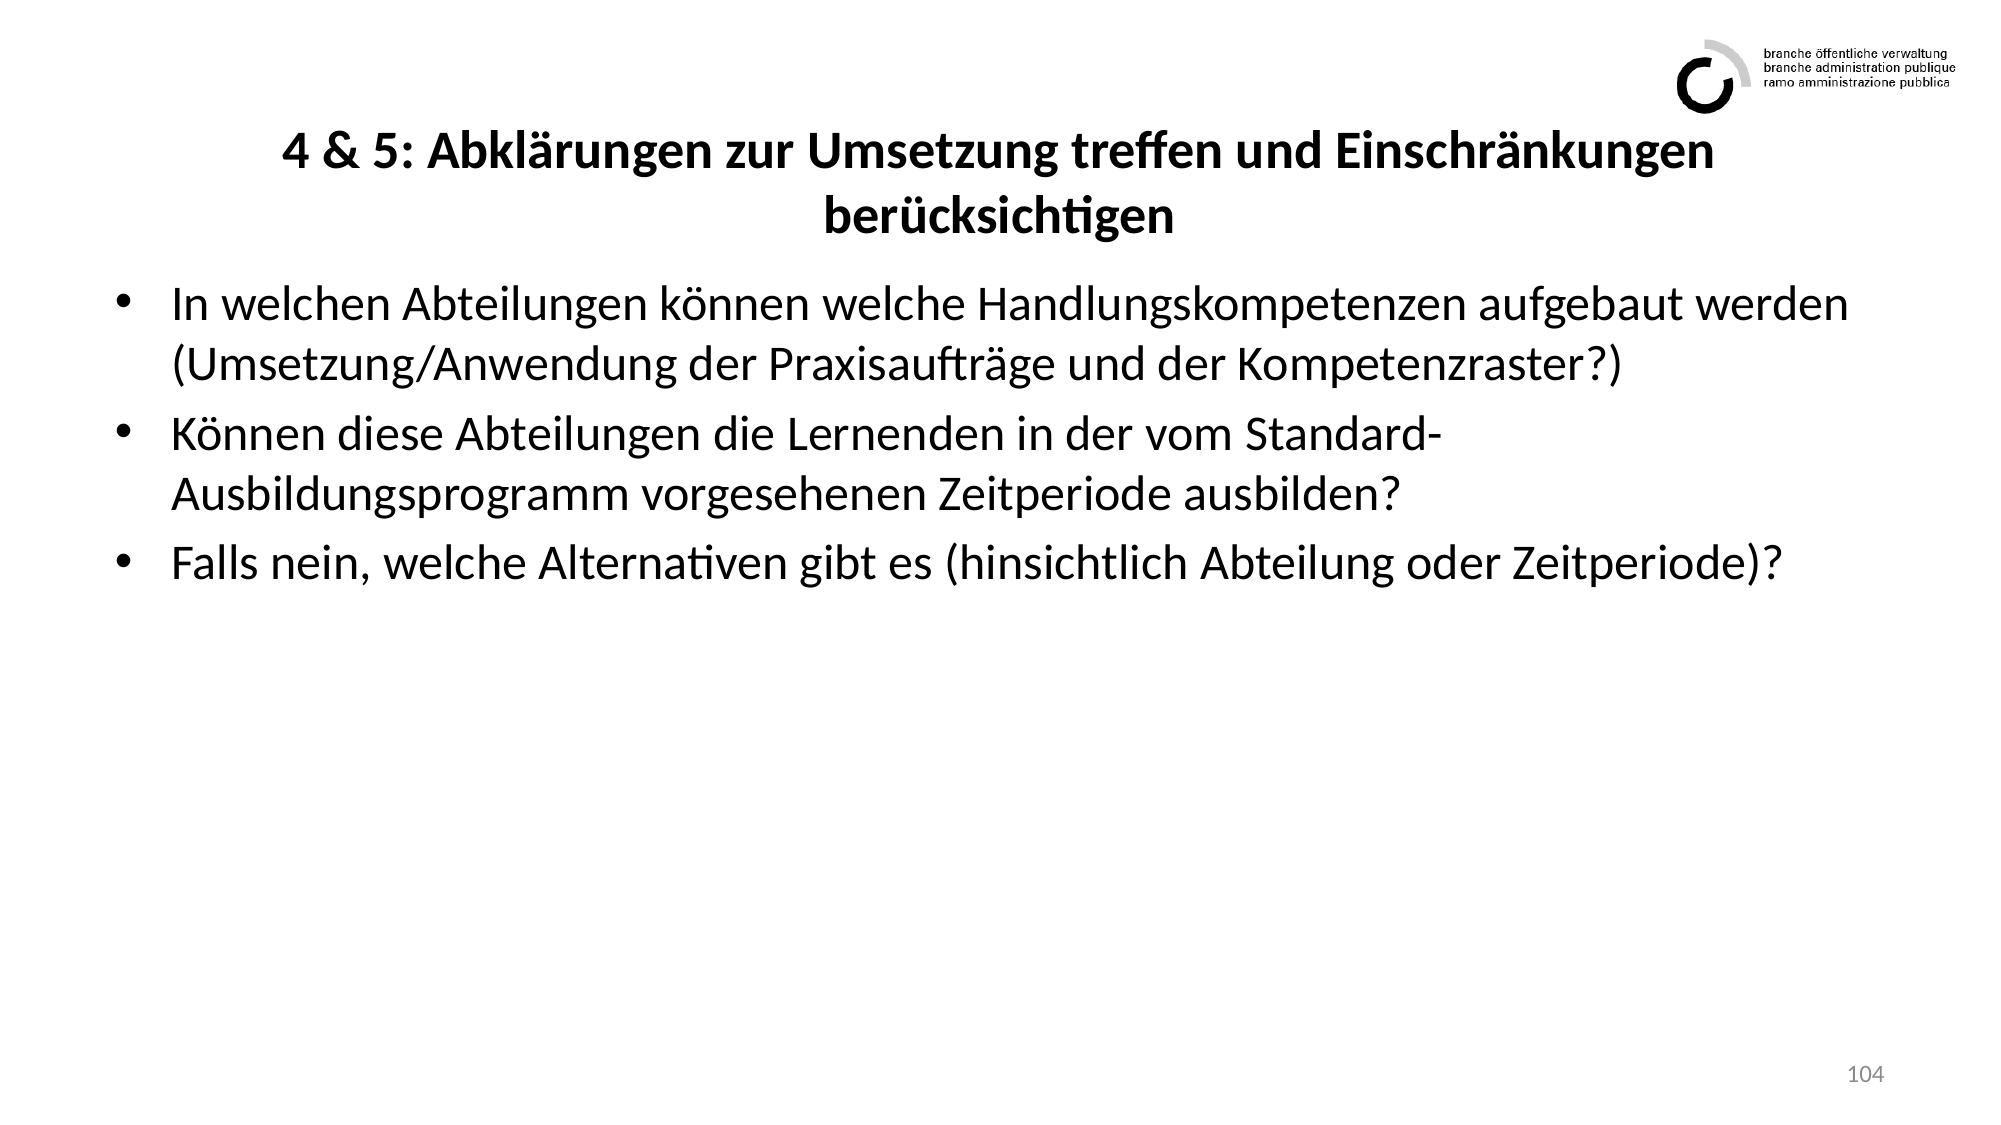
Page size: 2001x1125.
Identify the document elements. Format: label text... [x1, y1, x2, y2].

slide_number 104 [1433, 1042, 1900, 1103]
picture [1673, 35, 1963, 119]
list In welchen Abteilungen können welche Handlungskompetenzen aufgebaut werden (Umsetzung/Anwendung der Praxisaufträge und der Kompetenzraster?) Können diese Abteilungen die Lernenden in der vom Standard-Ausbildungsprogramm vorgesehenen Zeitperiode ausbilden? Falls nein, welche Alternativen gibt es (hinsichtlich Abteilung oder Zeitperiode)? [99, 262, 1900, 1005]
title 4 & 5: Abklärungen zur Umsetzung treffen und Einschränkungen berücksichtigen [99, 125, 1900, 233]
